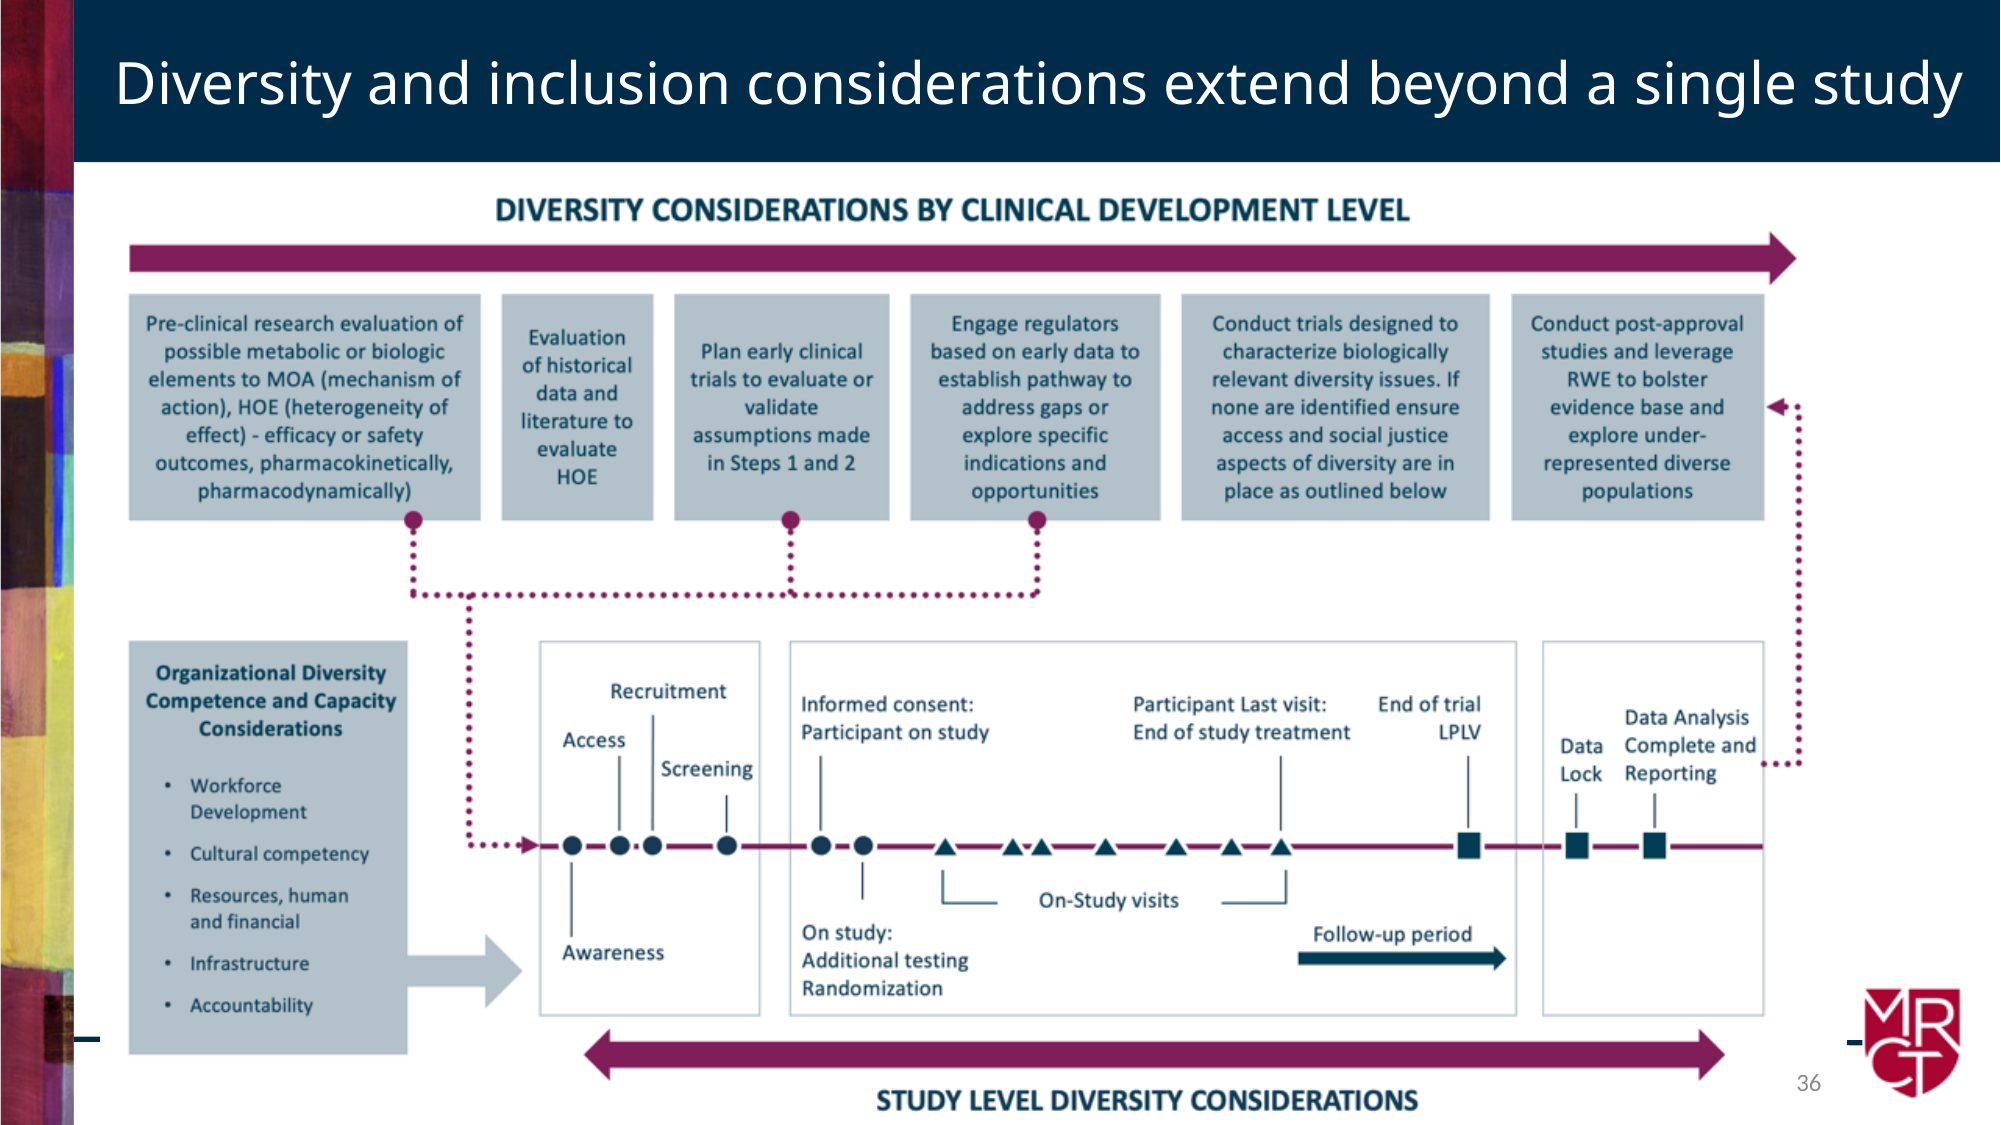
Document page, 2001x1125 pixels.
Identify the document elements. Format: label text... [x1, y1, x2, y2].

text_box [1847, 194, 2000, 1125]
title Diversity and inclusion considerations extend beyond a single study [100, 0, 2000, 194]
text_box [0, 0, 100, 1125]
picture [100, 166, 1847, 1125]
